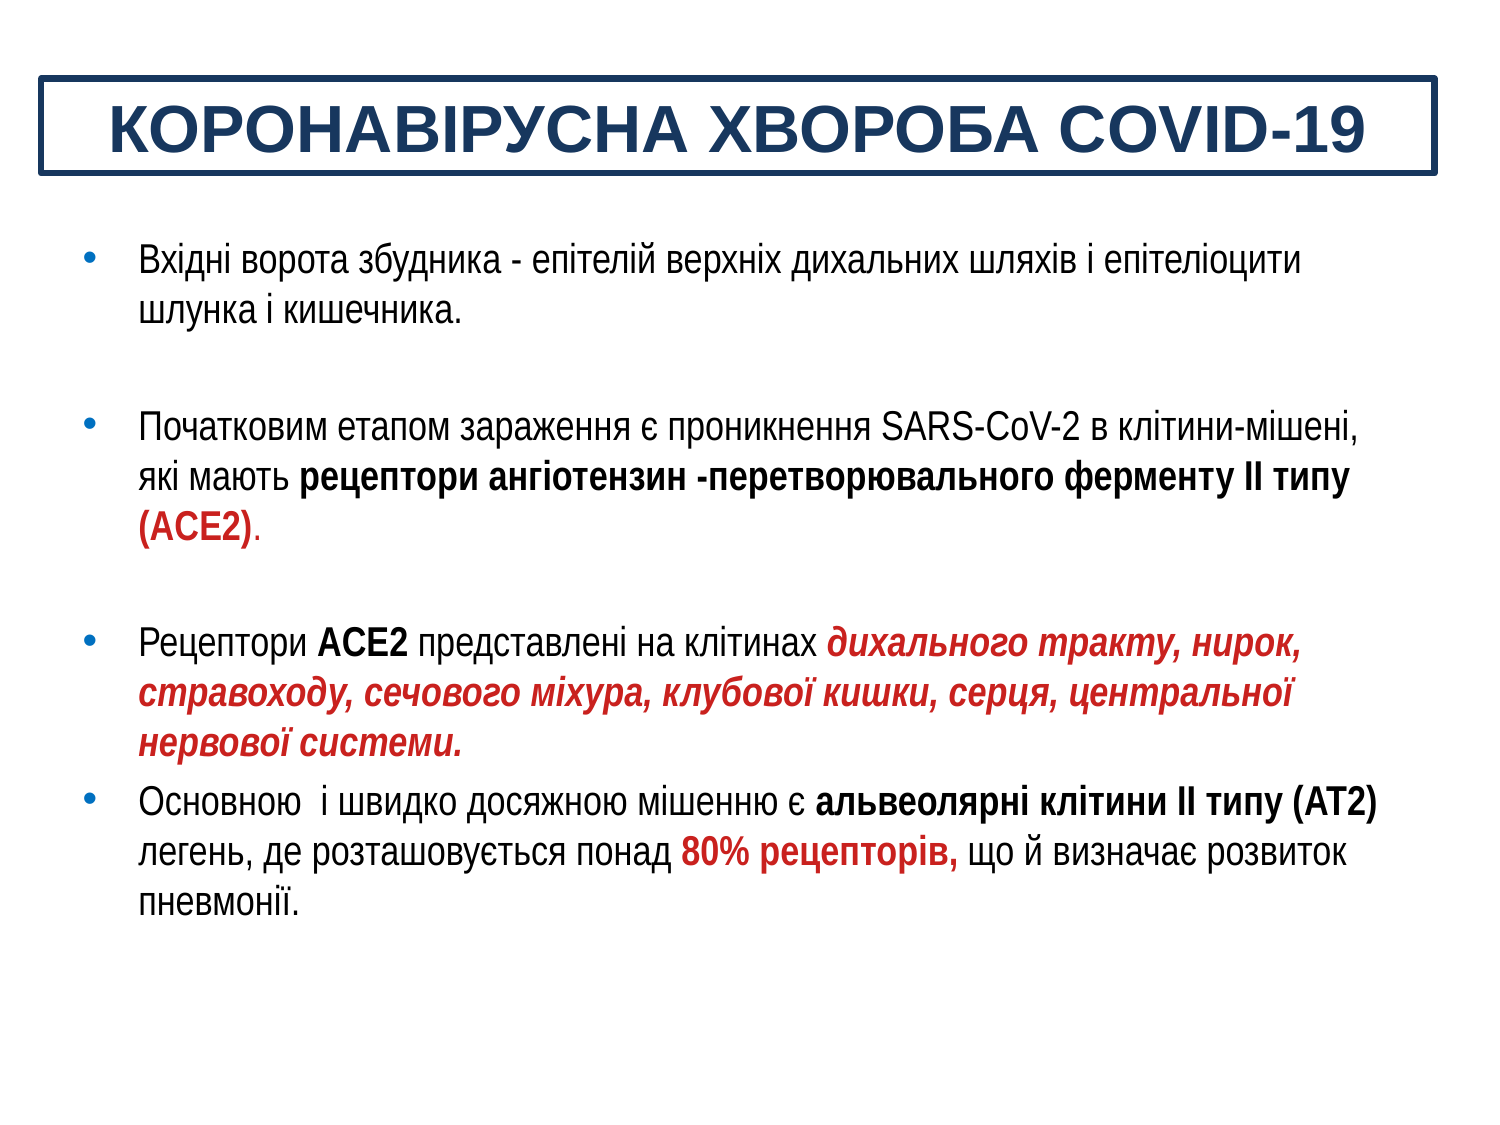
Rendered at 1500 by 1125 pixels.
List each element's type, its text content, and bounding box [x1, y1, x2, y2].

text_box Вхідні ворота збудника - епітелій верхніх дихальних шляхів і епітеліоцити шлунка і кишечника. Початковим етапом зараження є проникнення SARS-CoV-2 в клітини-мішені, які мають рецептори ангіотензин -перетворювального ферменту II типу (ACE2). Рецептори ACE2 представлені на клітинах дихального тракту, нирок, стравоходу, сечового міхура, клубової кишки, серця, центральної нервової системи. Основною і швидко досяжною мішенню є альвеолярні клітини II типу (AT2) легень, де розташовується понад 80% рецепторів, що й визначає розвиток пневмонії. [67, 224, 1417, 1002]
text_box КОРОНАВІРУСНА ХВОРОБА COVID-19 [41, 78, 1435, 174]
